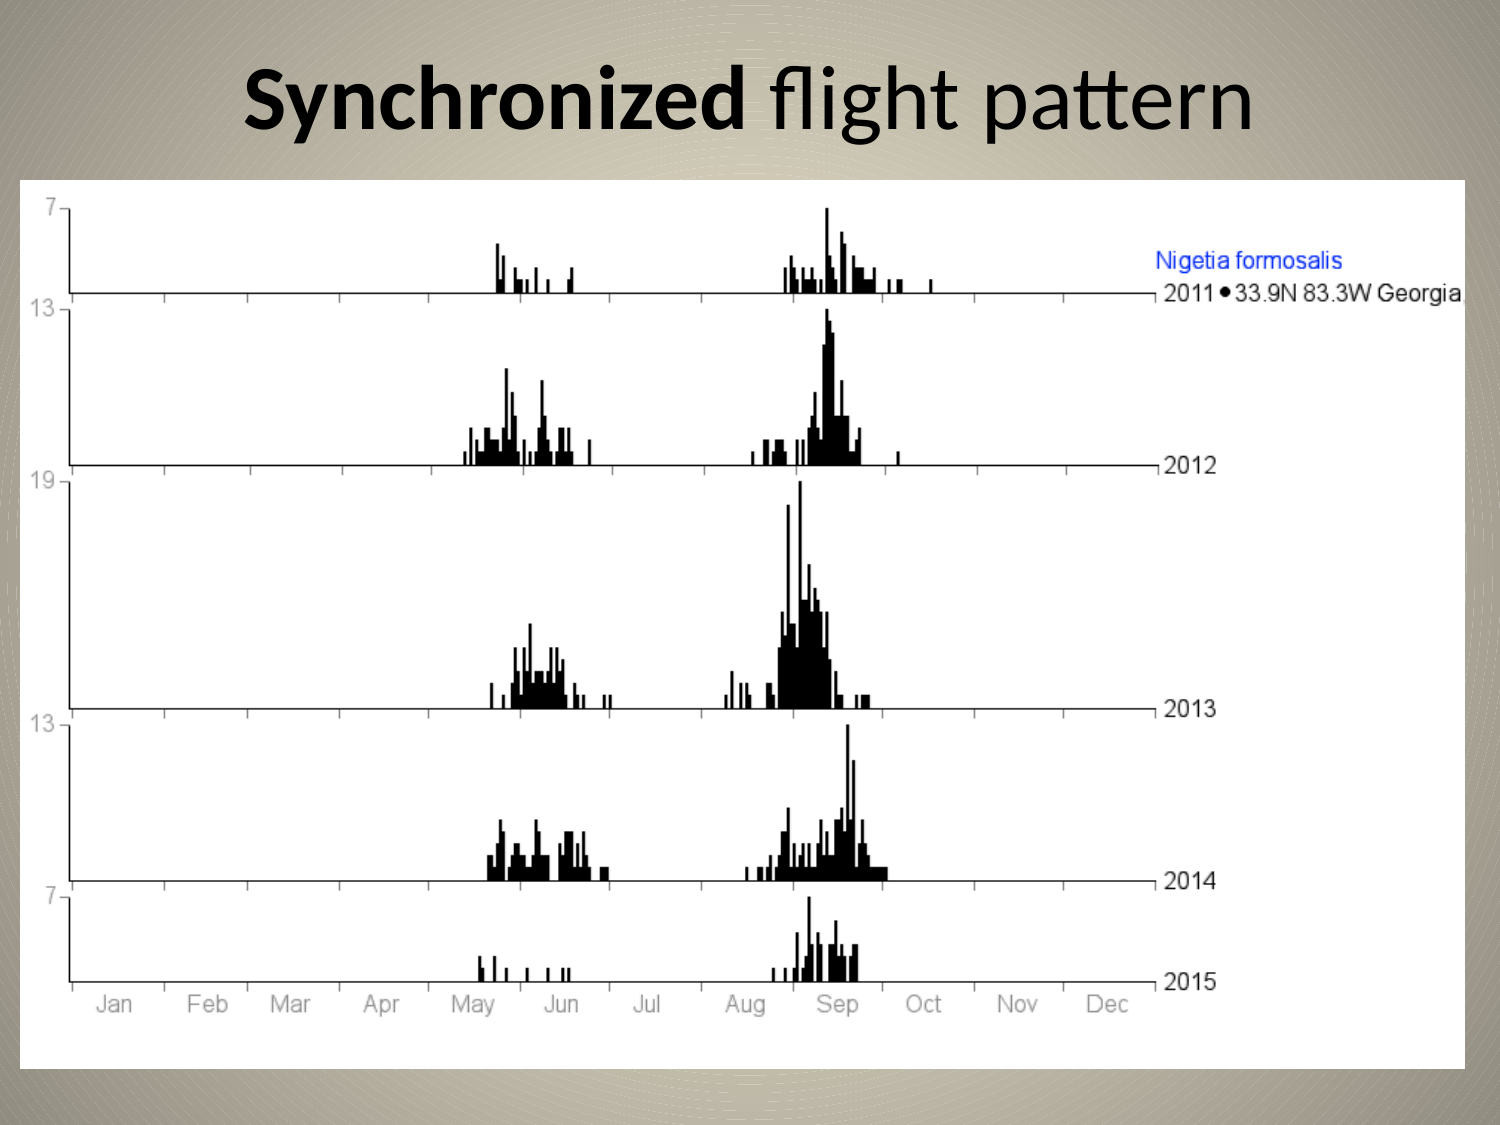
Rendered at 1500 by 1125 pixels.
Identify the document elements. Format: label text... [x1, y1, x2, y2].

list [0, 180, 1500, 1069]
title Synchronized flight pattern [75, 25, 1425, 162]
